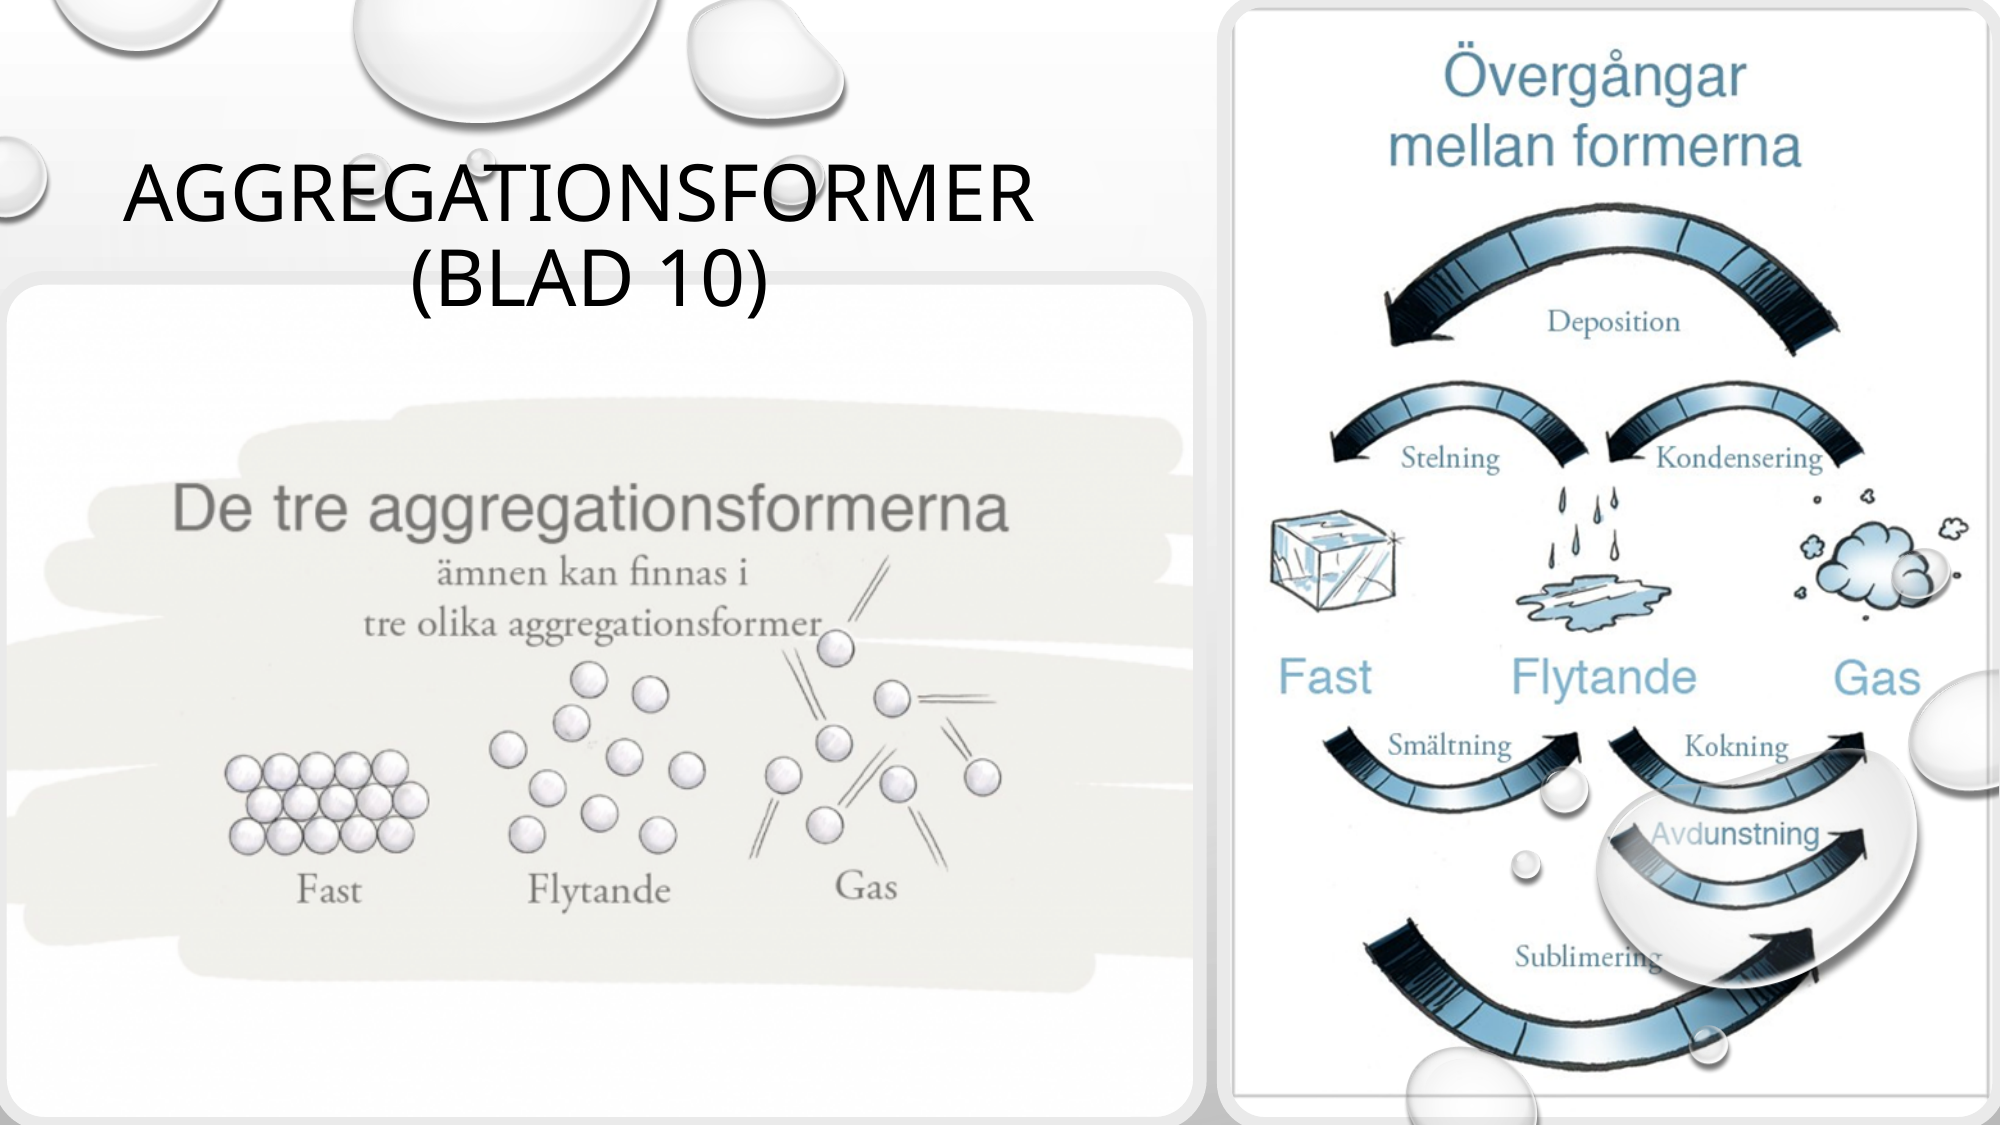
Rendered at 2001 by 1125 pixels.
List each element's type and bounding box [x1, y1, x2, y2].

picture [0, 0, 2000, 1125]
picture [1394, 523, 2000, 1125]
list [1223, 511, 2000, 1125]
